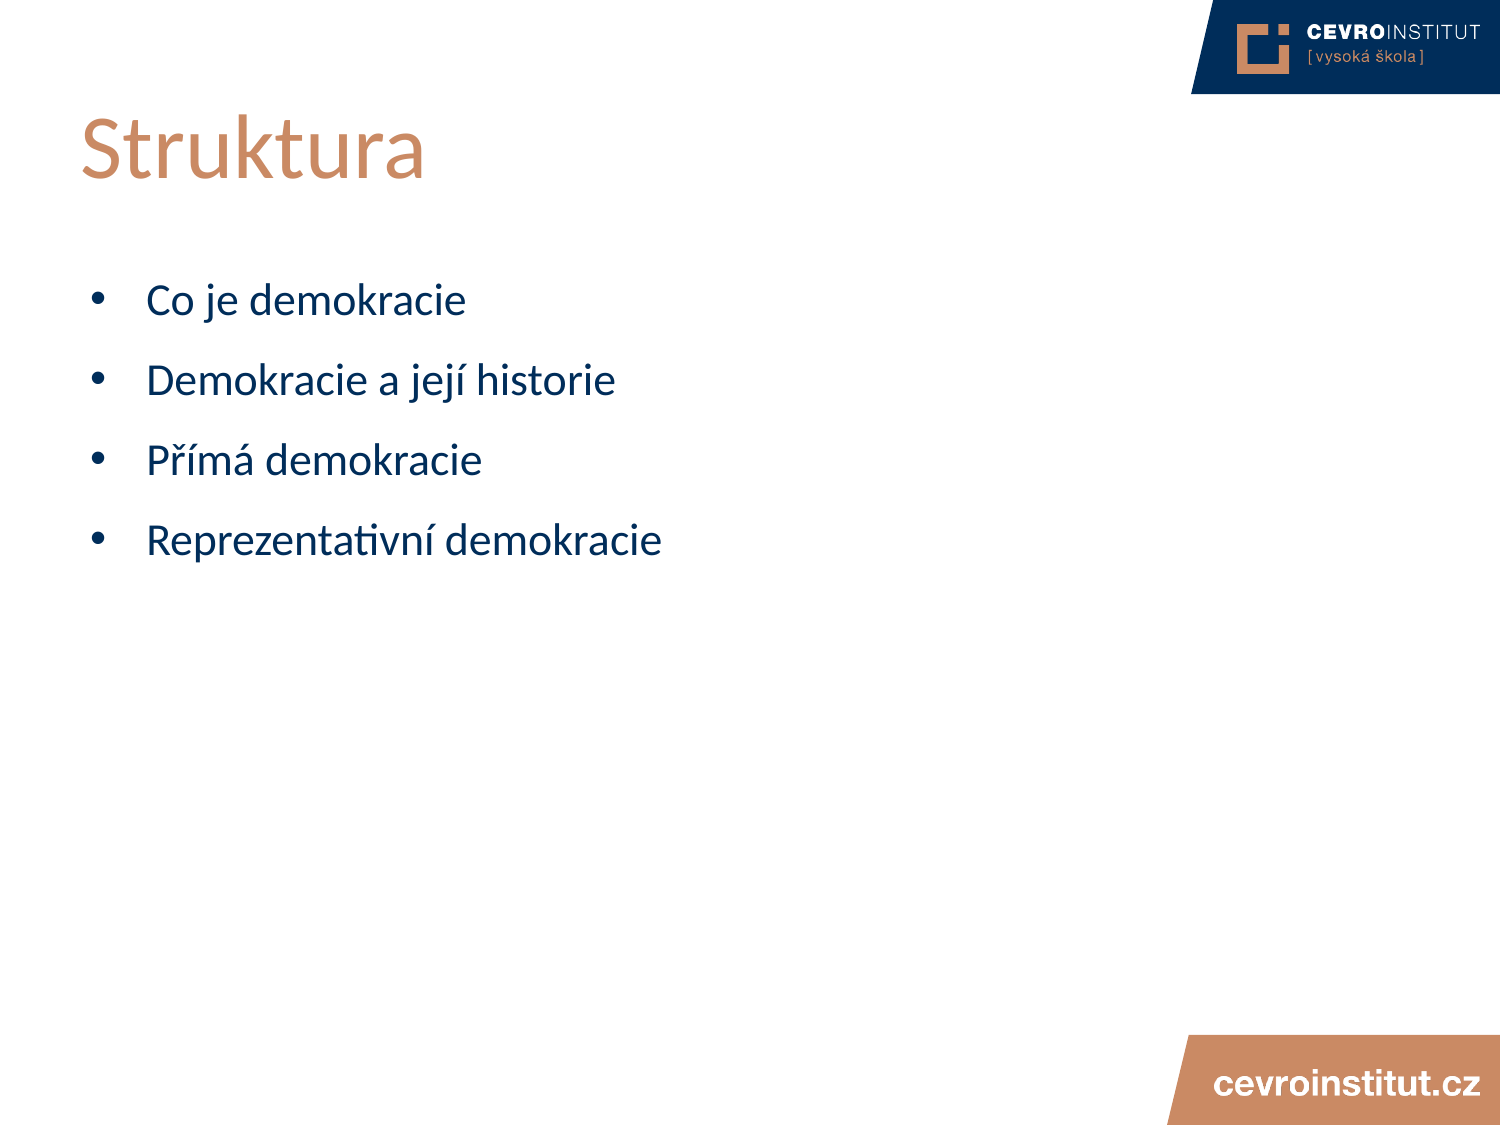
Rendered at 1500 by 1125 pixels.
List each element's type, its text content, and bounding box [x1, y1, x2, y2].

title Struktura [39, 110, 1426, 173]
list Co je demokracie Demokracie a její historie Přímá demokracie Reprezentativní demokracie [75, 262, 1425, 1005]
picture [1237, 24, 1480, 74]
picture [1214, 1069, 1480, 1096]
